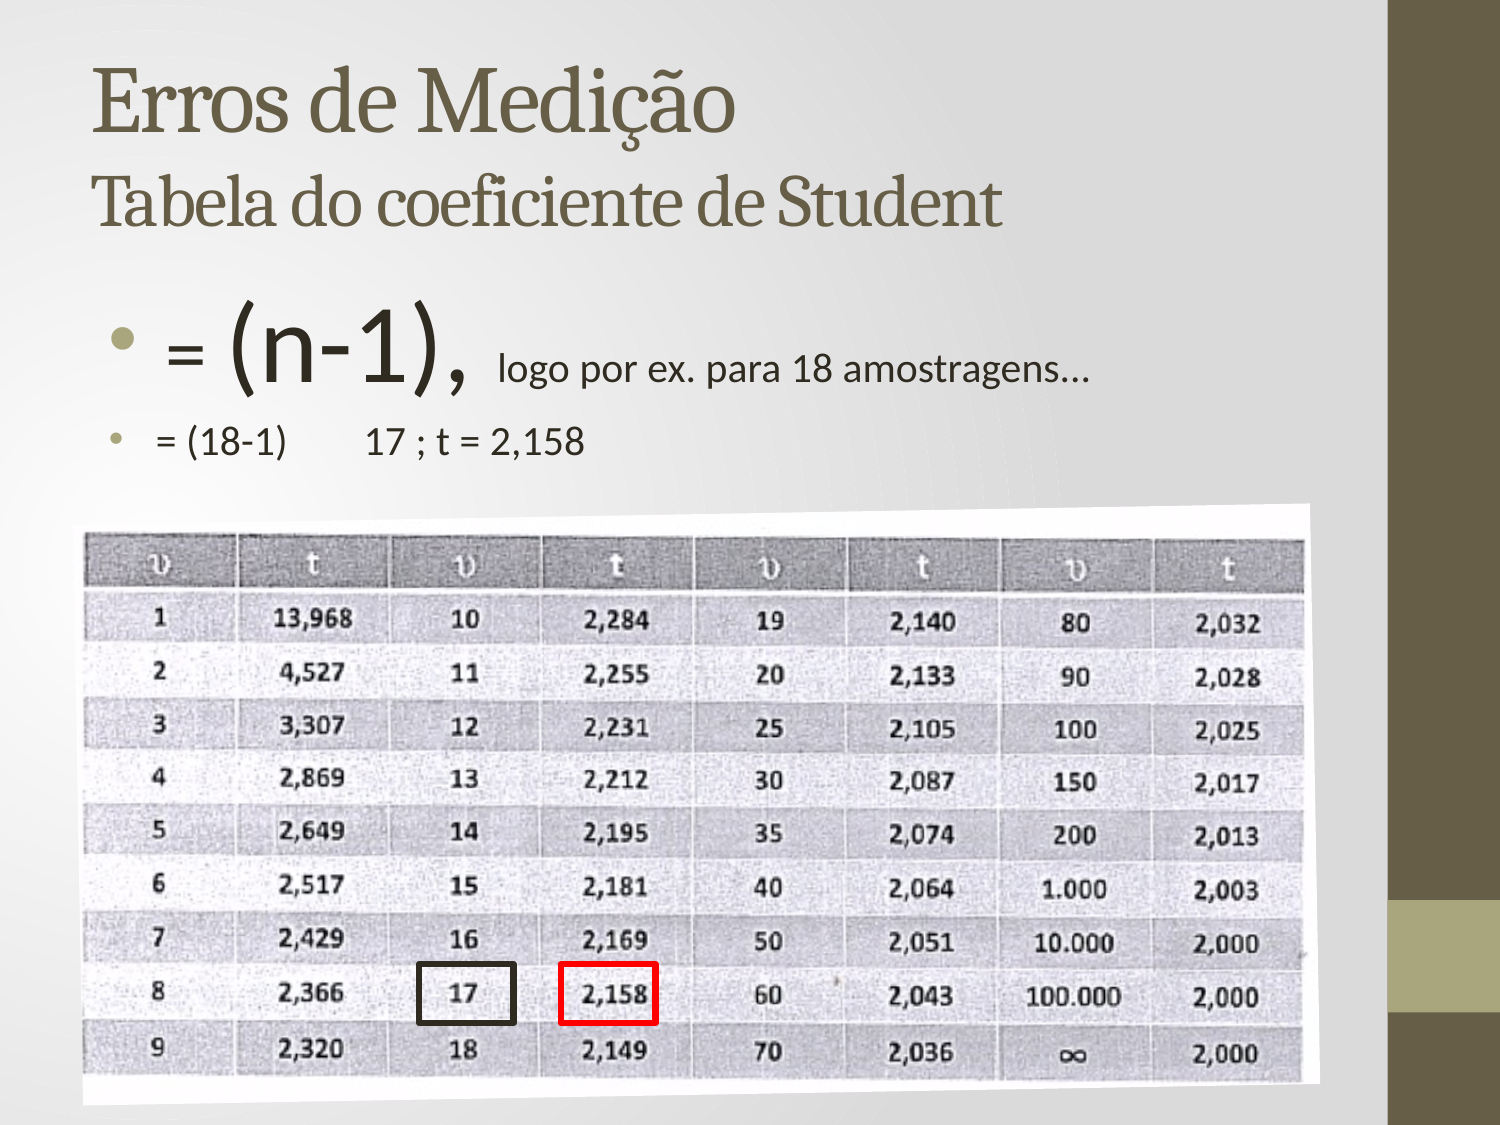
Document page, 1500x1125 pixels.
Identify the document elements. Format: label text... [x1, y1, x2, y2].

title Erros de Medição Tabela do coeficiente de Student [75, 45, 1325, 233]
picture [72, 185, 1320, 1125]
